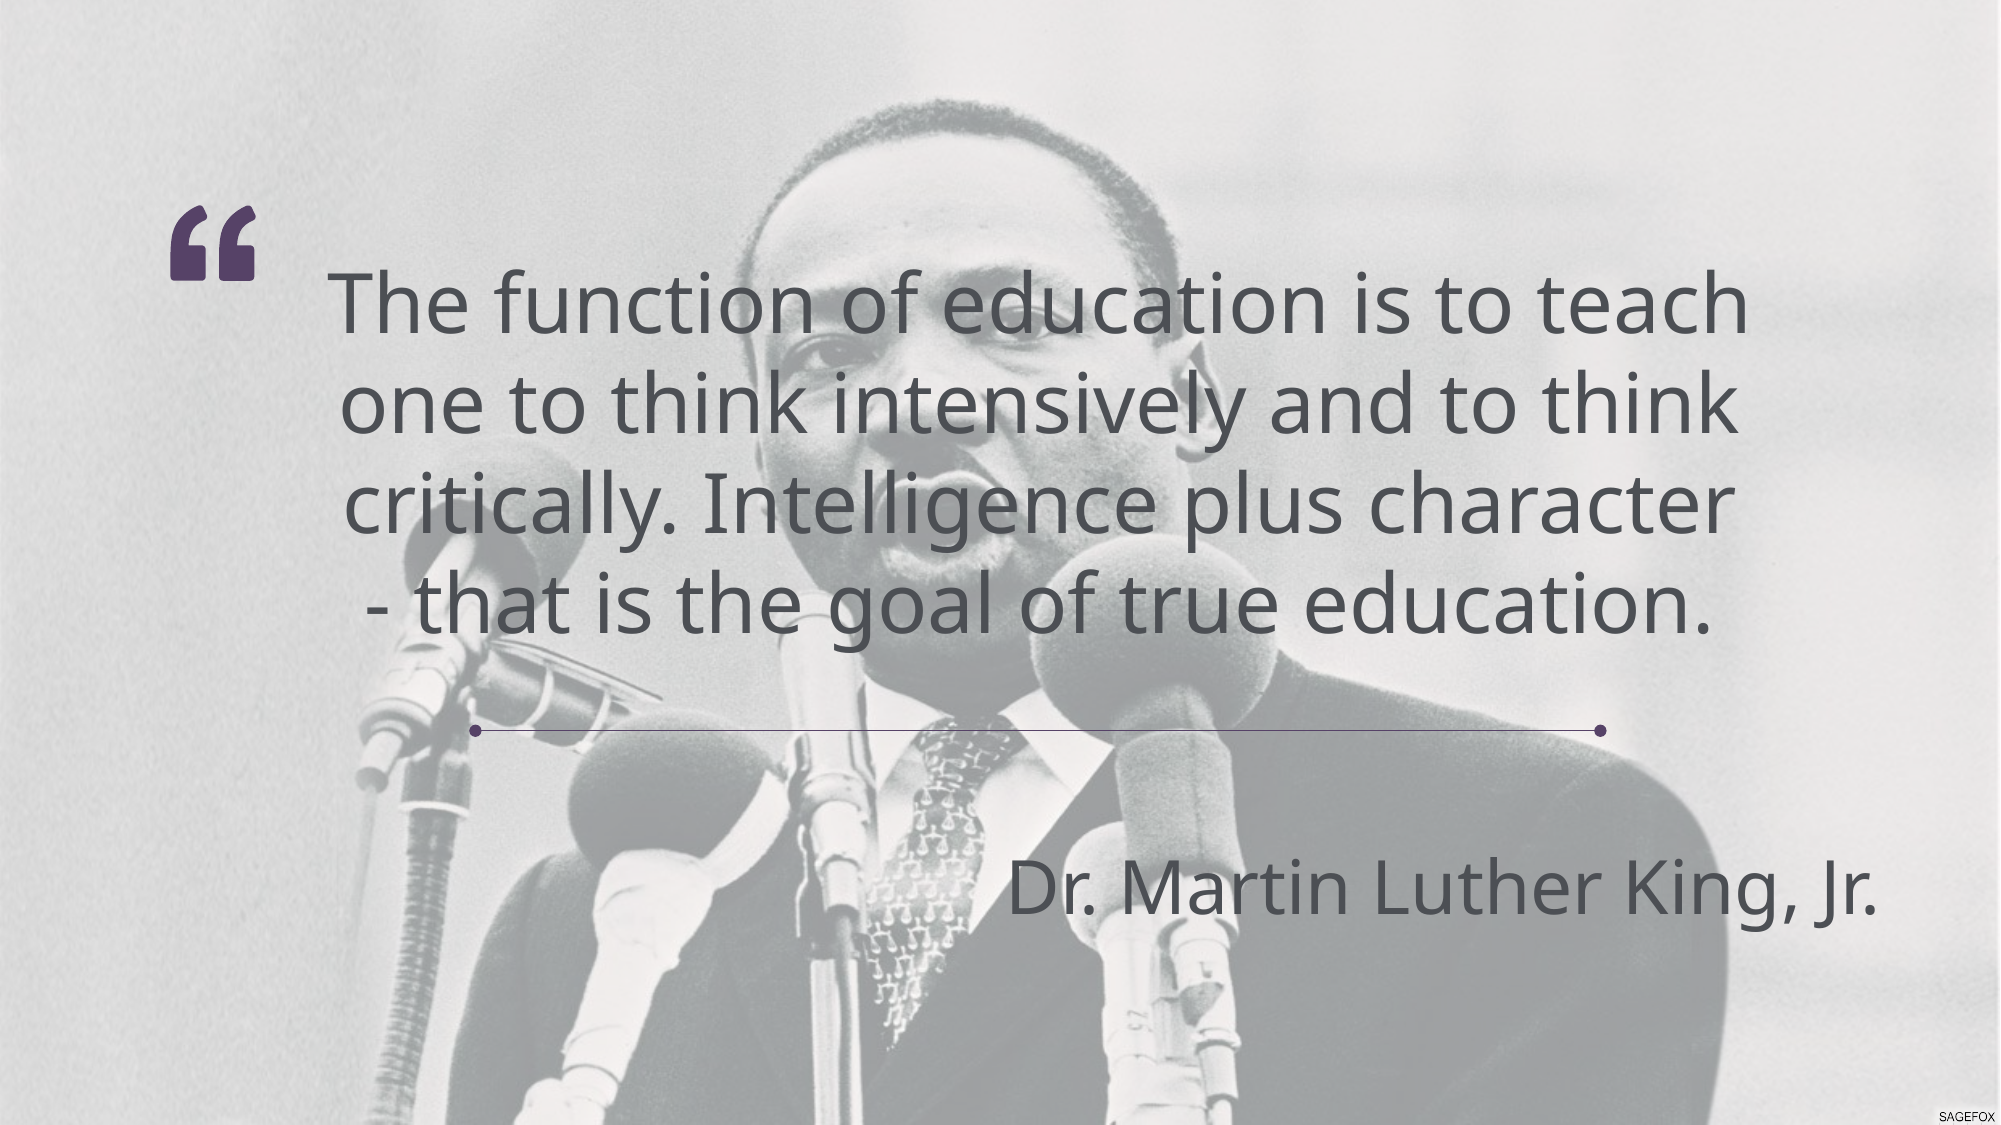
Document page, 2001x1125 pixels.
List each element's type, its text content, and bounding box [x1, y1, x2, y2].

text_box The function of education is to teach one to think intensively and to think critically. Intelligence plus character - that is the goal of true education. [303, 243, 1777, 658]
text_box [170, 205, 256, 281]
picture [1936, 1111, 1997, 1125]
text_box Dr. Martin Luther King, Jr. [989, 831, 1897, 937]
text_box [0, 0, 2000, 1125]
